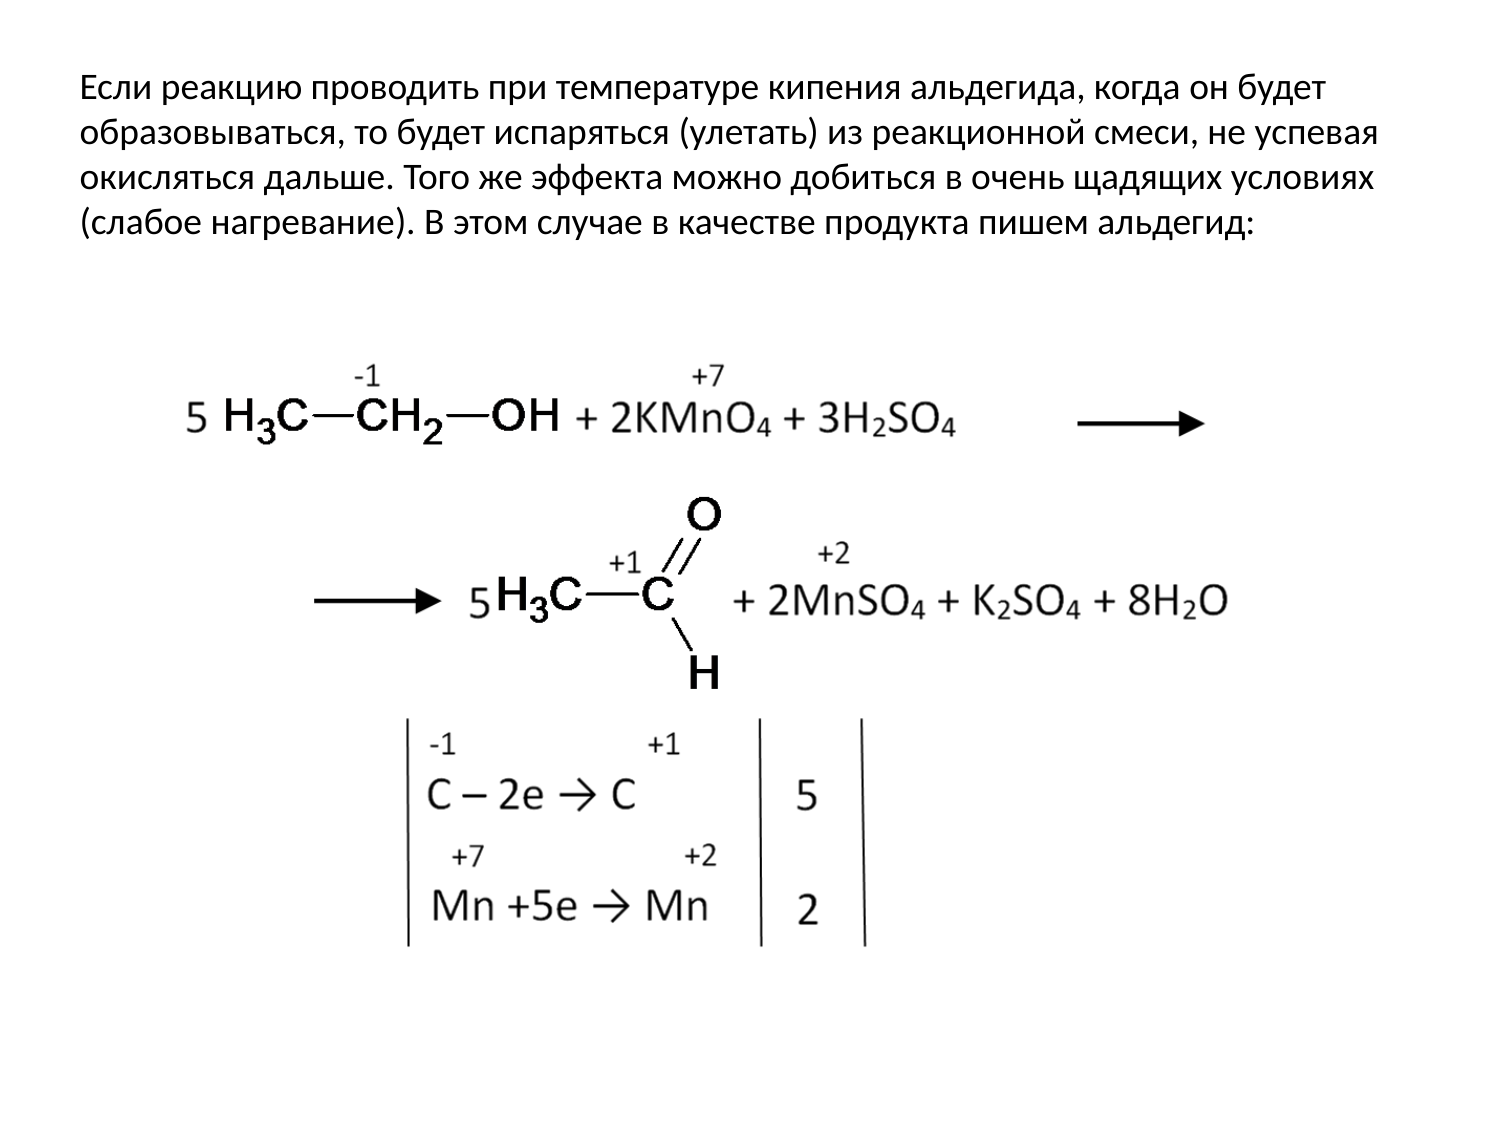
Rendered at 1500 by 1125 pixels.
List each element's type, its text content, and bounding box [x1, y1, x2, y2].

text_box Если реакцию проводить при температуре кипения альдегида, когда он будет образовываться, то будет испаряться (улетать) из реакционной смеси, не успевая окисляться дальше. Того же эффекта можно добиться в очень щадящих условиях (слабое нагревание). В этом случае в качестве продукта пишем альдегид: [64, 54, 1424, 250]
picture [159, 349, 1239, 967]
